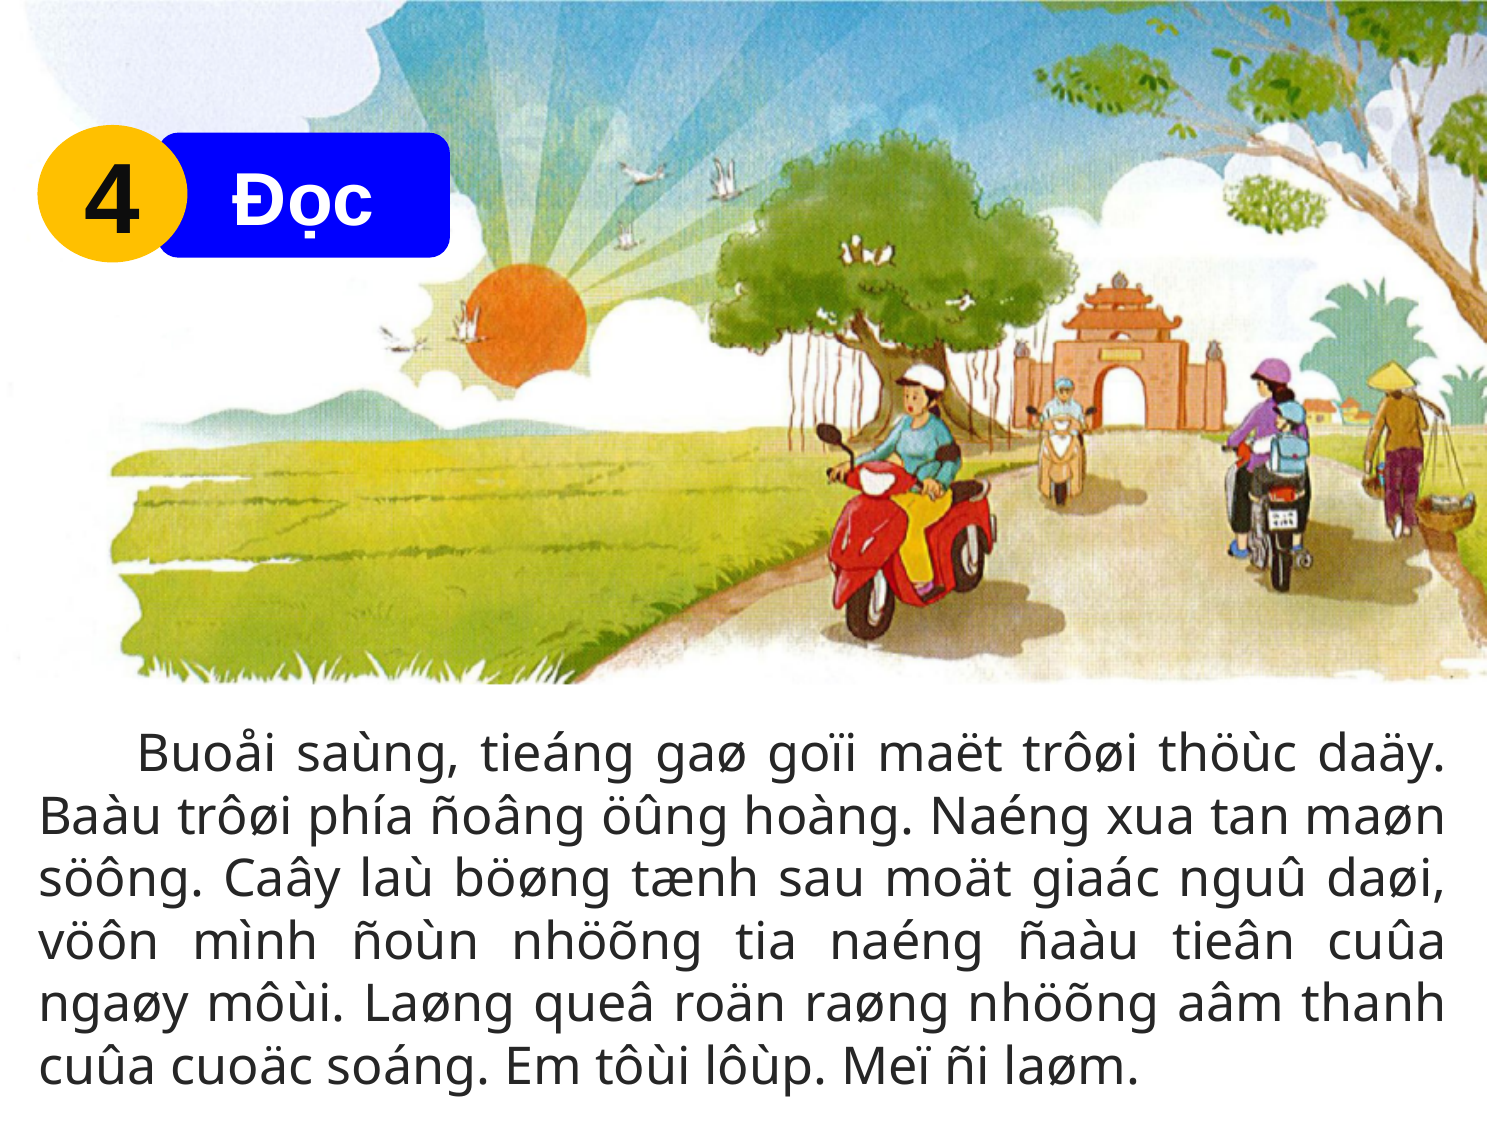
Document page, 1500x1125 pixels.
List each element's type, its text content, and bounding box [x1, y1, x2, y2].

text_box Buoåi saùng, tieáng gaø goïi maët trôøi thöùc daäy. Baàu trôøi phía ñoâng öûng hoàng. Naéng xua tan maøn söông. Caây laù böøng tænh sau moät giaác nguû daøi, vöôn mình ñoùn nhöõng tia naéng ñaàu tieân cuûa ngaøy môùi. Laøng queâ roän raøng nhöõng aâm thanh cuûa cuoäc soáng. Em tôùi lôùp. Meï ñi laøm. [23, 712, 1463, 1103]
picture [0, 0, 1487, 701]
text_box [37, 124, 451, 263]
